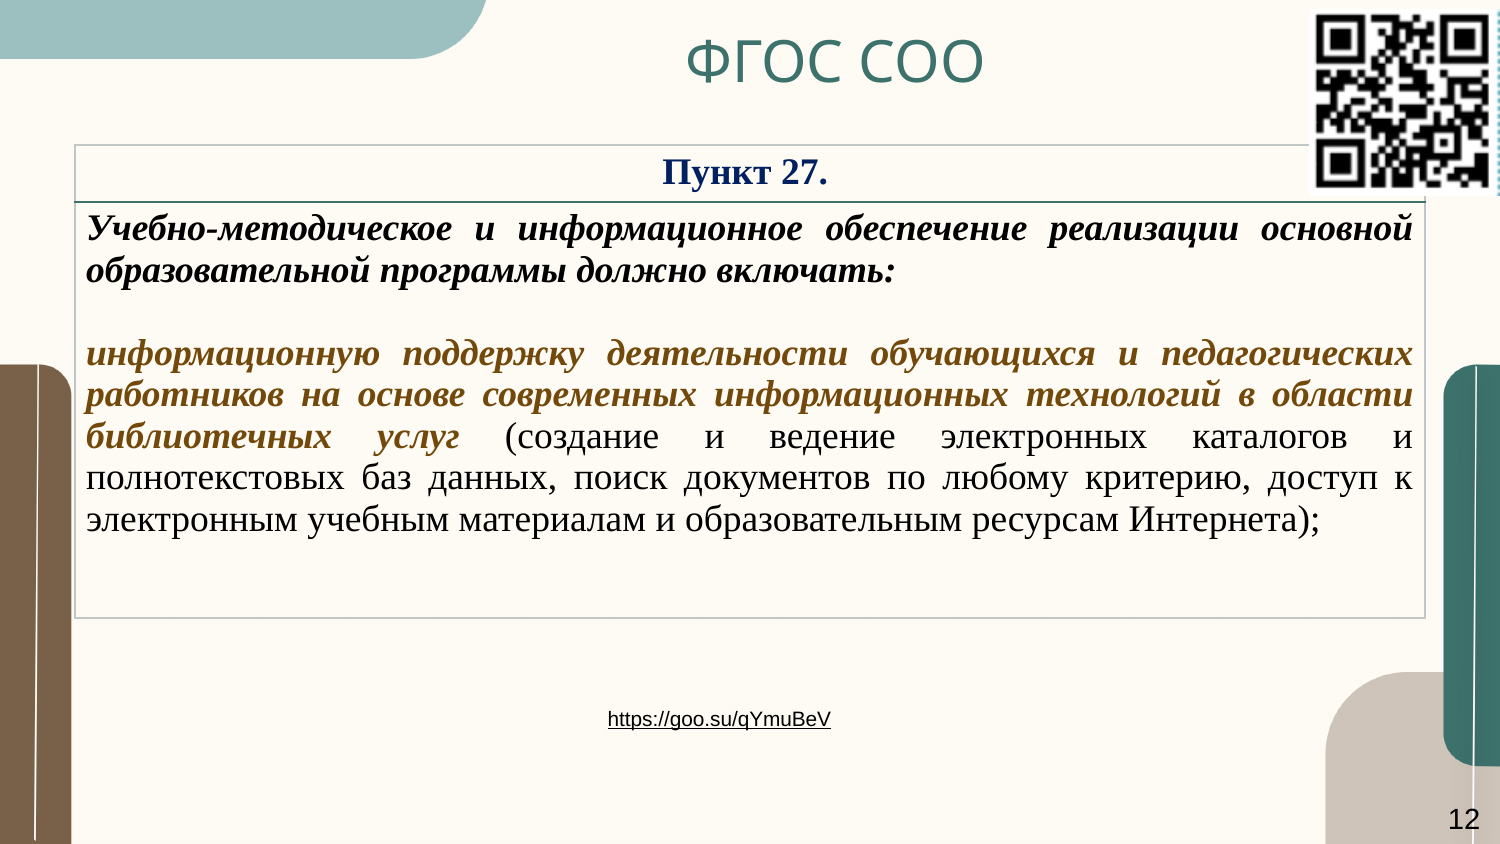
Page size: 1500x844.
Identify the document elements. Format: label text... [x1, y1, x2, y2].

table_cell Учебно-методическое и информационное обеспечение реализации основной образовательной программы должно включать: информационную поддержку деятельности обучающихся и педагогических работников на основе современных информационных технологий в области библиотечных услуг (создание и ведение электронных каталогов и полнотекстовых баз данных, поиск документов по любому критерию, доступ к электронным учебным материалам и образовательным ресурсам Интернета); [76, 203, 1424, 617]
picture [0, 0, 1500, 844]
text_box 12 [1428, 793, 1500, 843]
text_box https://goo.su/qYmuBeV [592, 698, 852, 739]
title ФГОС СОО [188, 9, 1306, 144]
table_header Пункт 27. [76, 146, 1305, 201]
